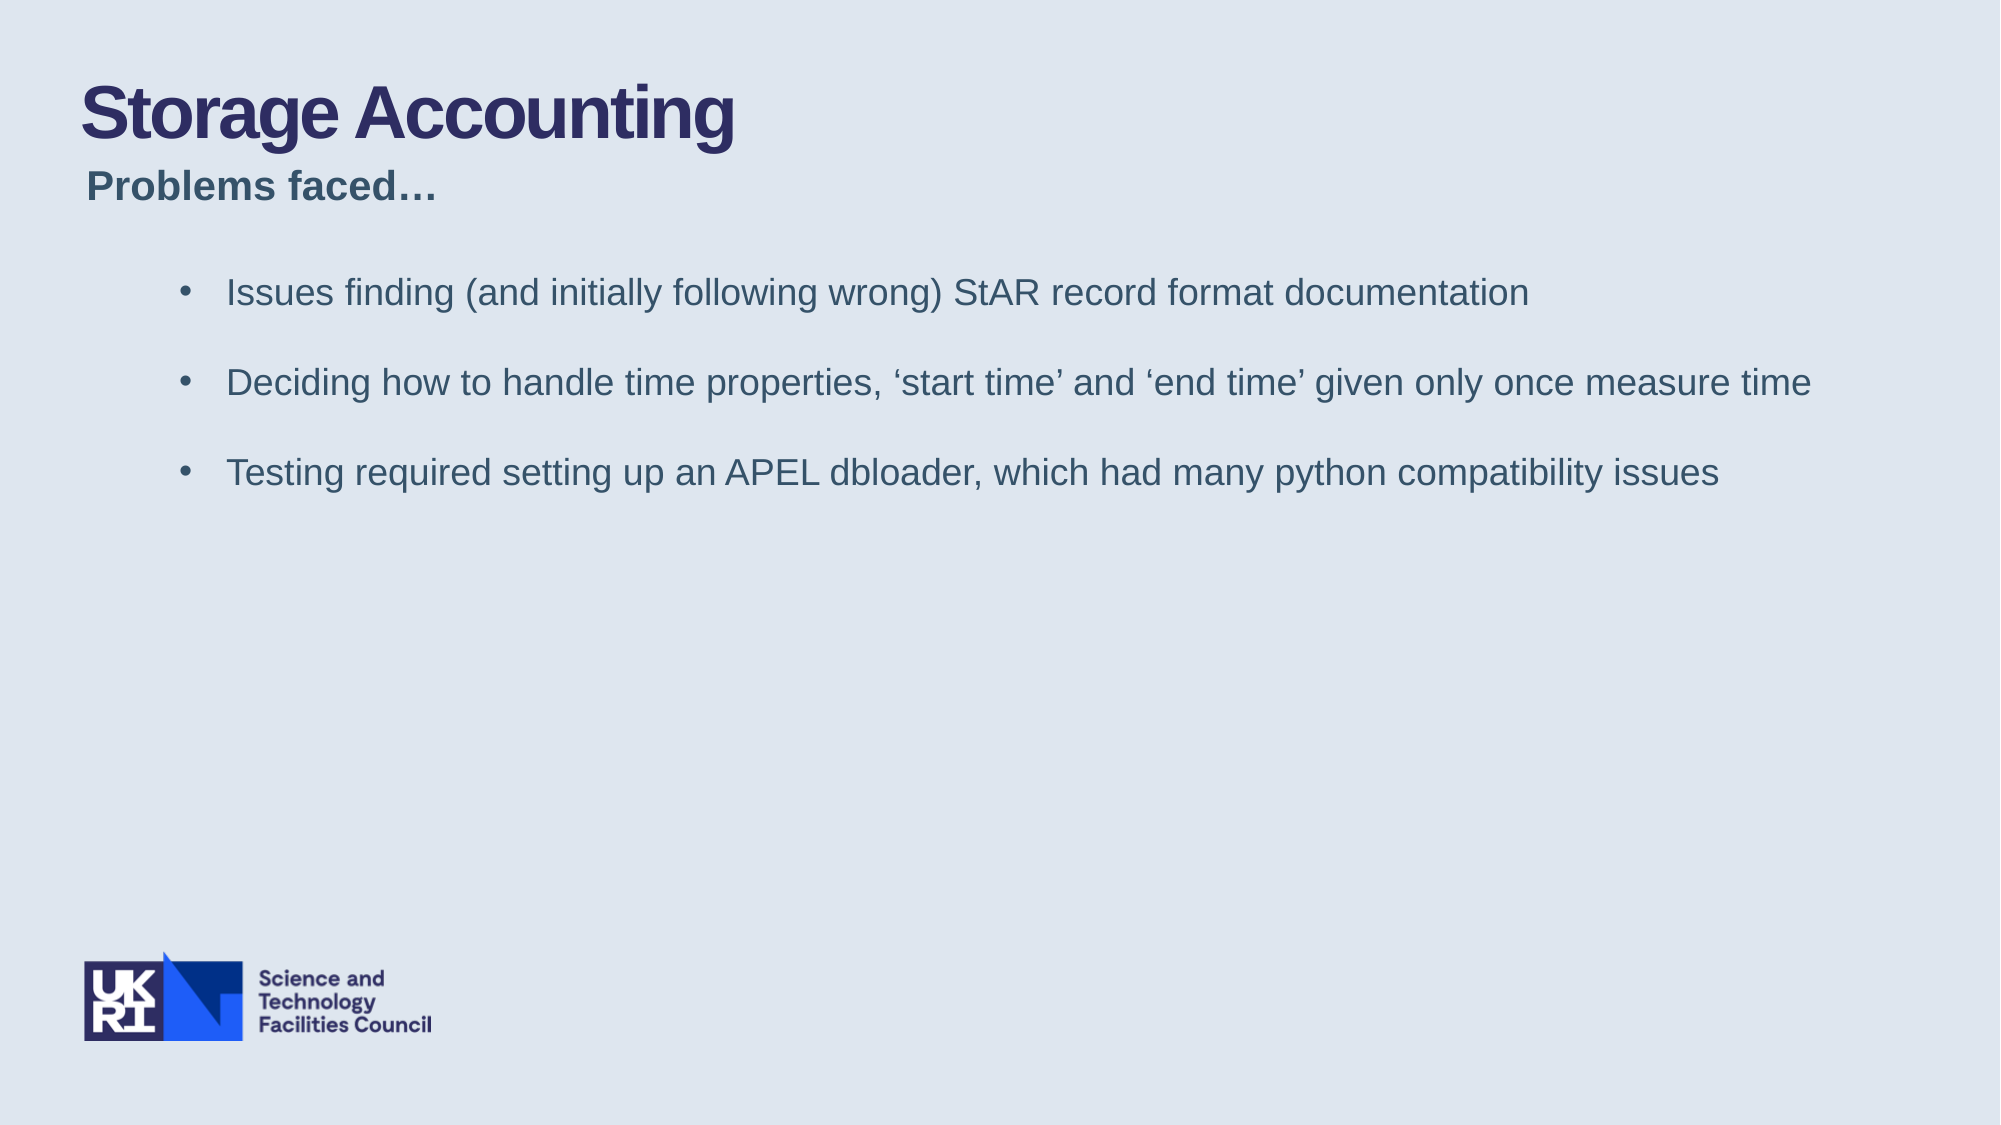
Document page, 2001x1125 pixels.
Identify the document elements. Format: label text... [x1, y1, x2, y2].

text_box Problems faced… [71, 151, 1899, 259]
text_box Storage Accounting [66, 56, 1899, 252]
picture [84, 951, 431, 1041]
text_box Issues finding (and initially following wrong) StAR record format documentation Deciding how to handle time properties, ‘start time’ and ‘end time’ given only once measure time Testing required setting up an APEL dbloader, which had many python compatibility issues [164, 260, 1843, 318]
